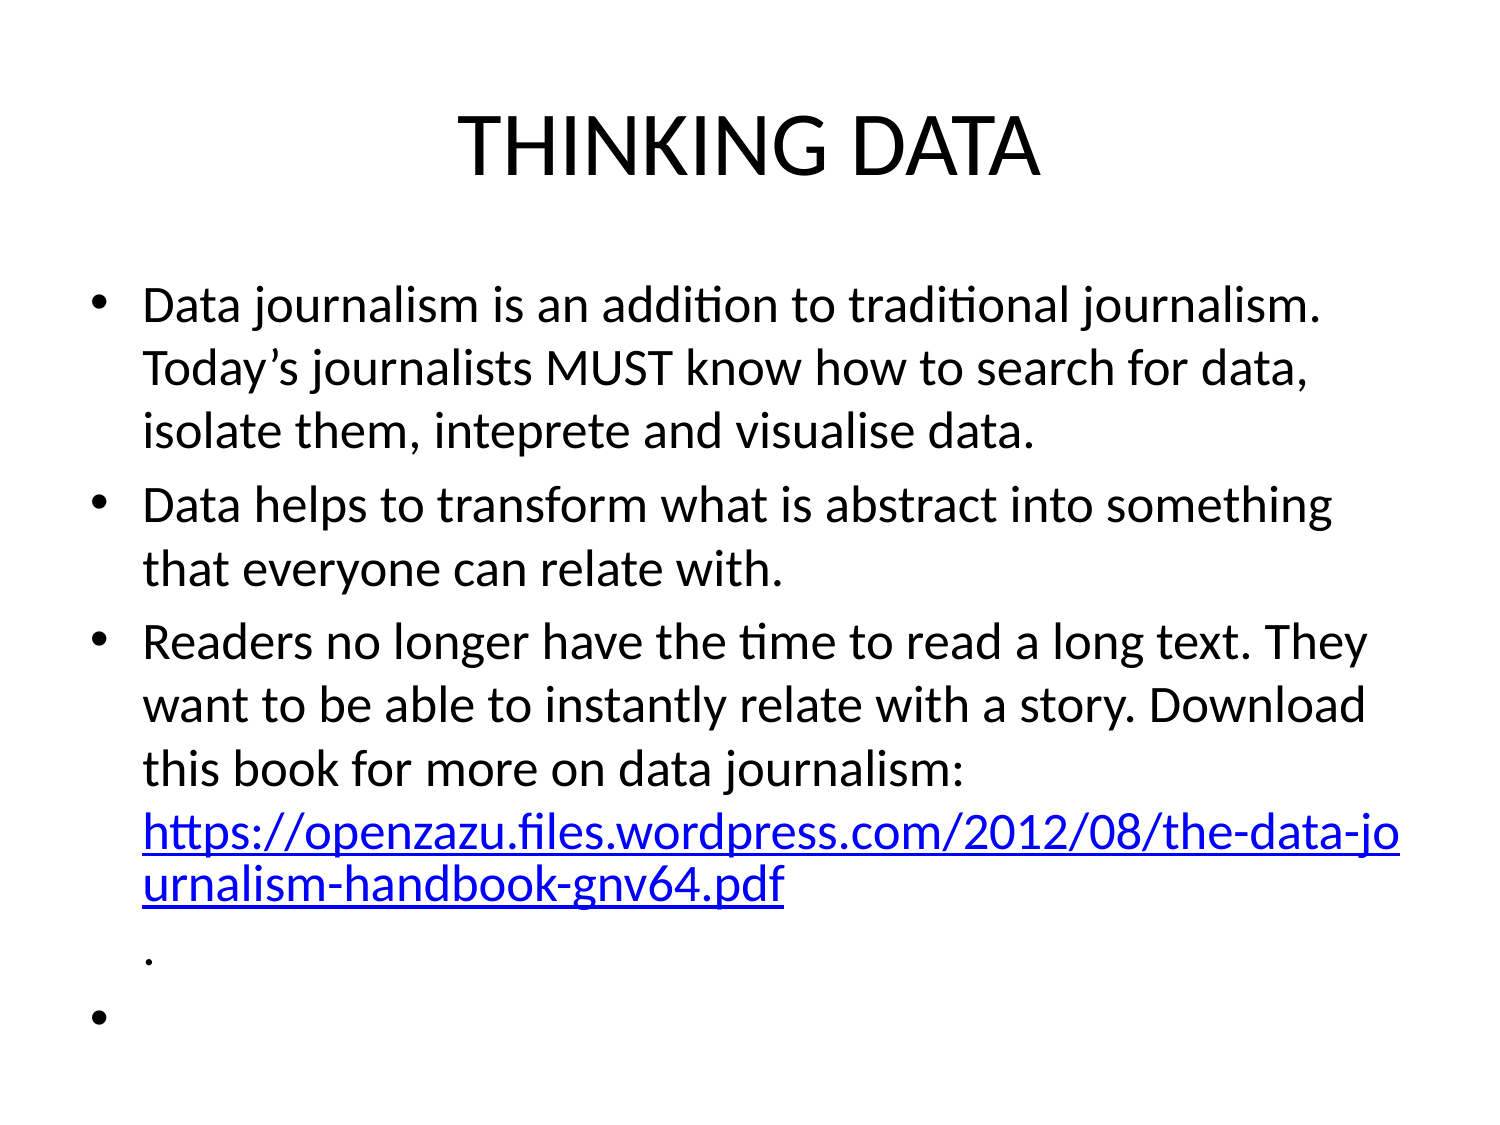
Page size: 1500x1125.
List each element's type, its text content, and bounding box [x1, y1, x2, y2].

list Data journalism is an addition to traditional journalism. Today’s journalists MUST know how to search for data, isolate them, inteprete and visualise data. Data helps to transform what is abstract into something that everyone can relate with. Readers no longer have the time to read a long text. They want to be able to instantly relate with a story. Download this book for more on data journalism: https://openzazu.files.wordpress.com/2012/08/the-data-journalism-handbook-gnv64.pdf. [75, 262, 1425, 1005]
title THINKING DATA [75, 45, 1425, 233]
